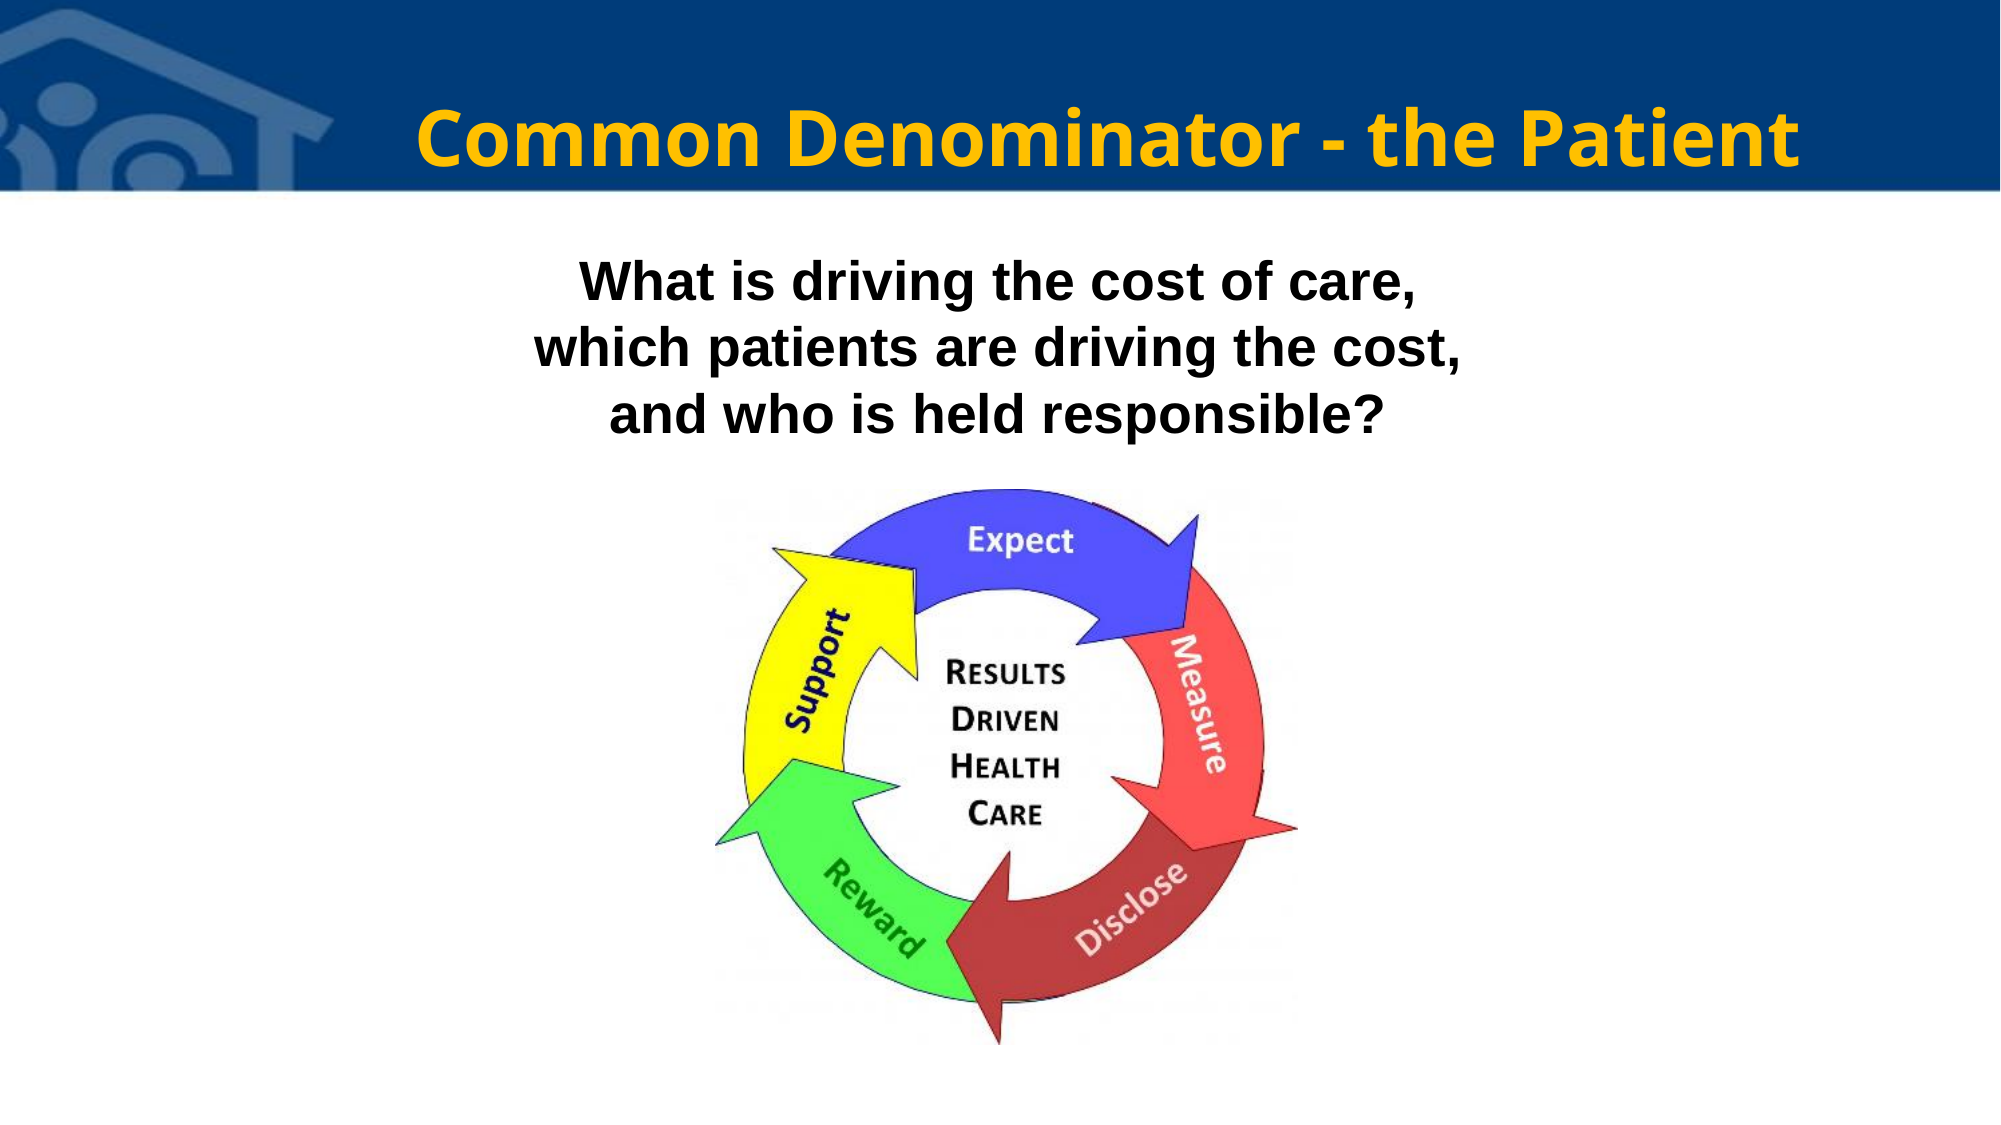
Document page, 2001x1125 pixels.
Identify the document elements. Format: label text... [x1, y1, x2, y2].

text_box What is driving the cost of care, which patients are driving the cost, and who is held responsible? [519, 237, 1494, 453]
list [715, 489, 1298, 1045]
title Common Denominator - the Patient [299, 78, 1917, 192]
picture [0, 0, 2001, 1125]
